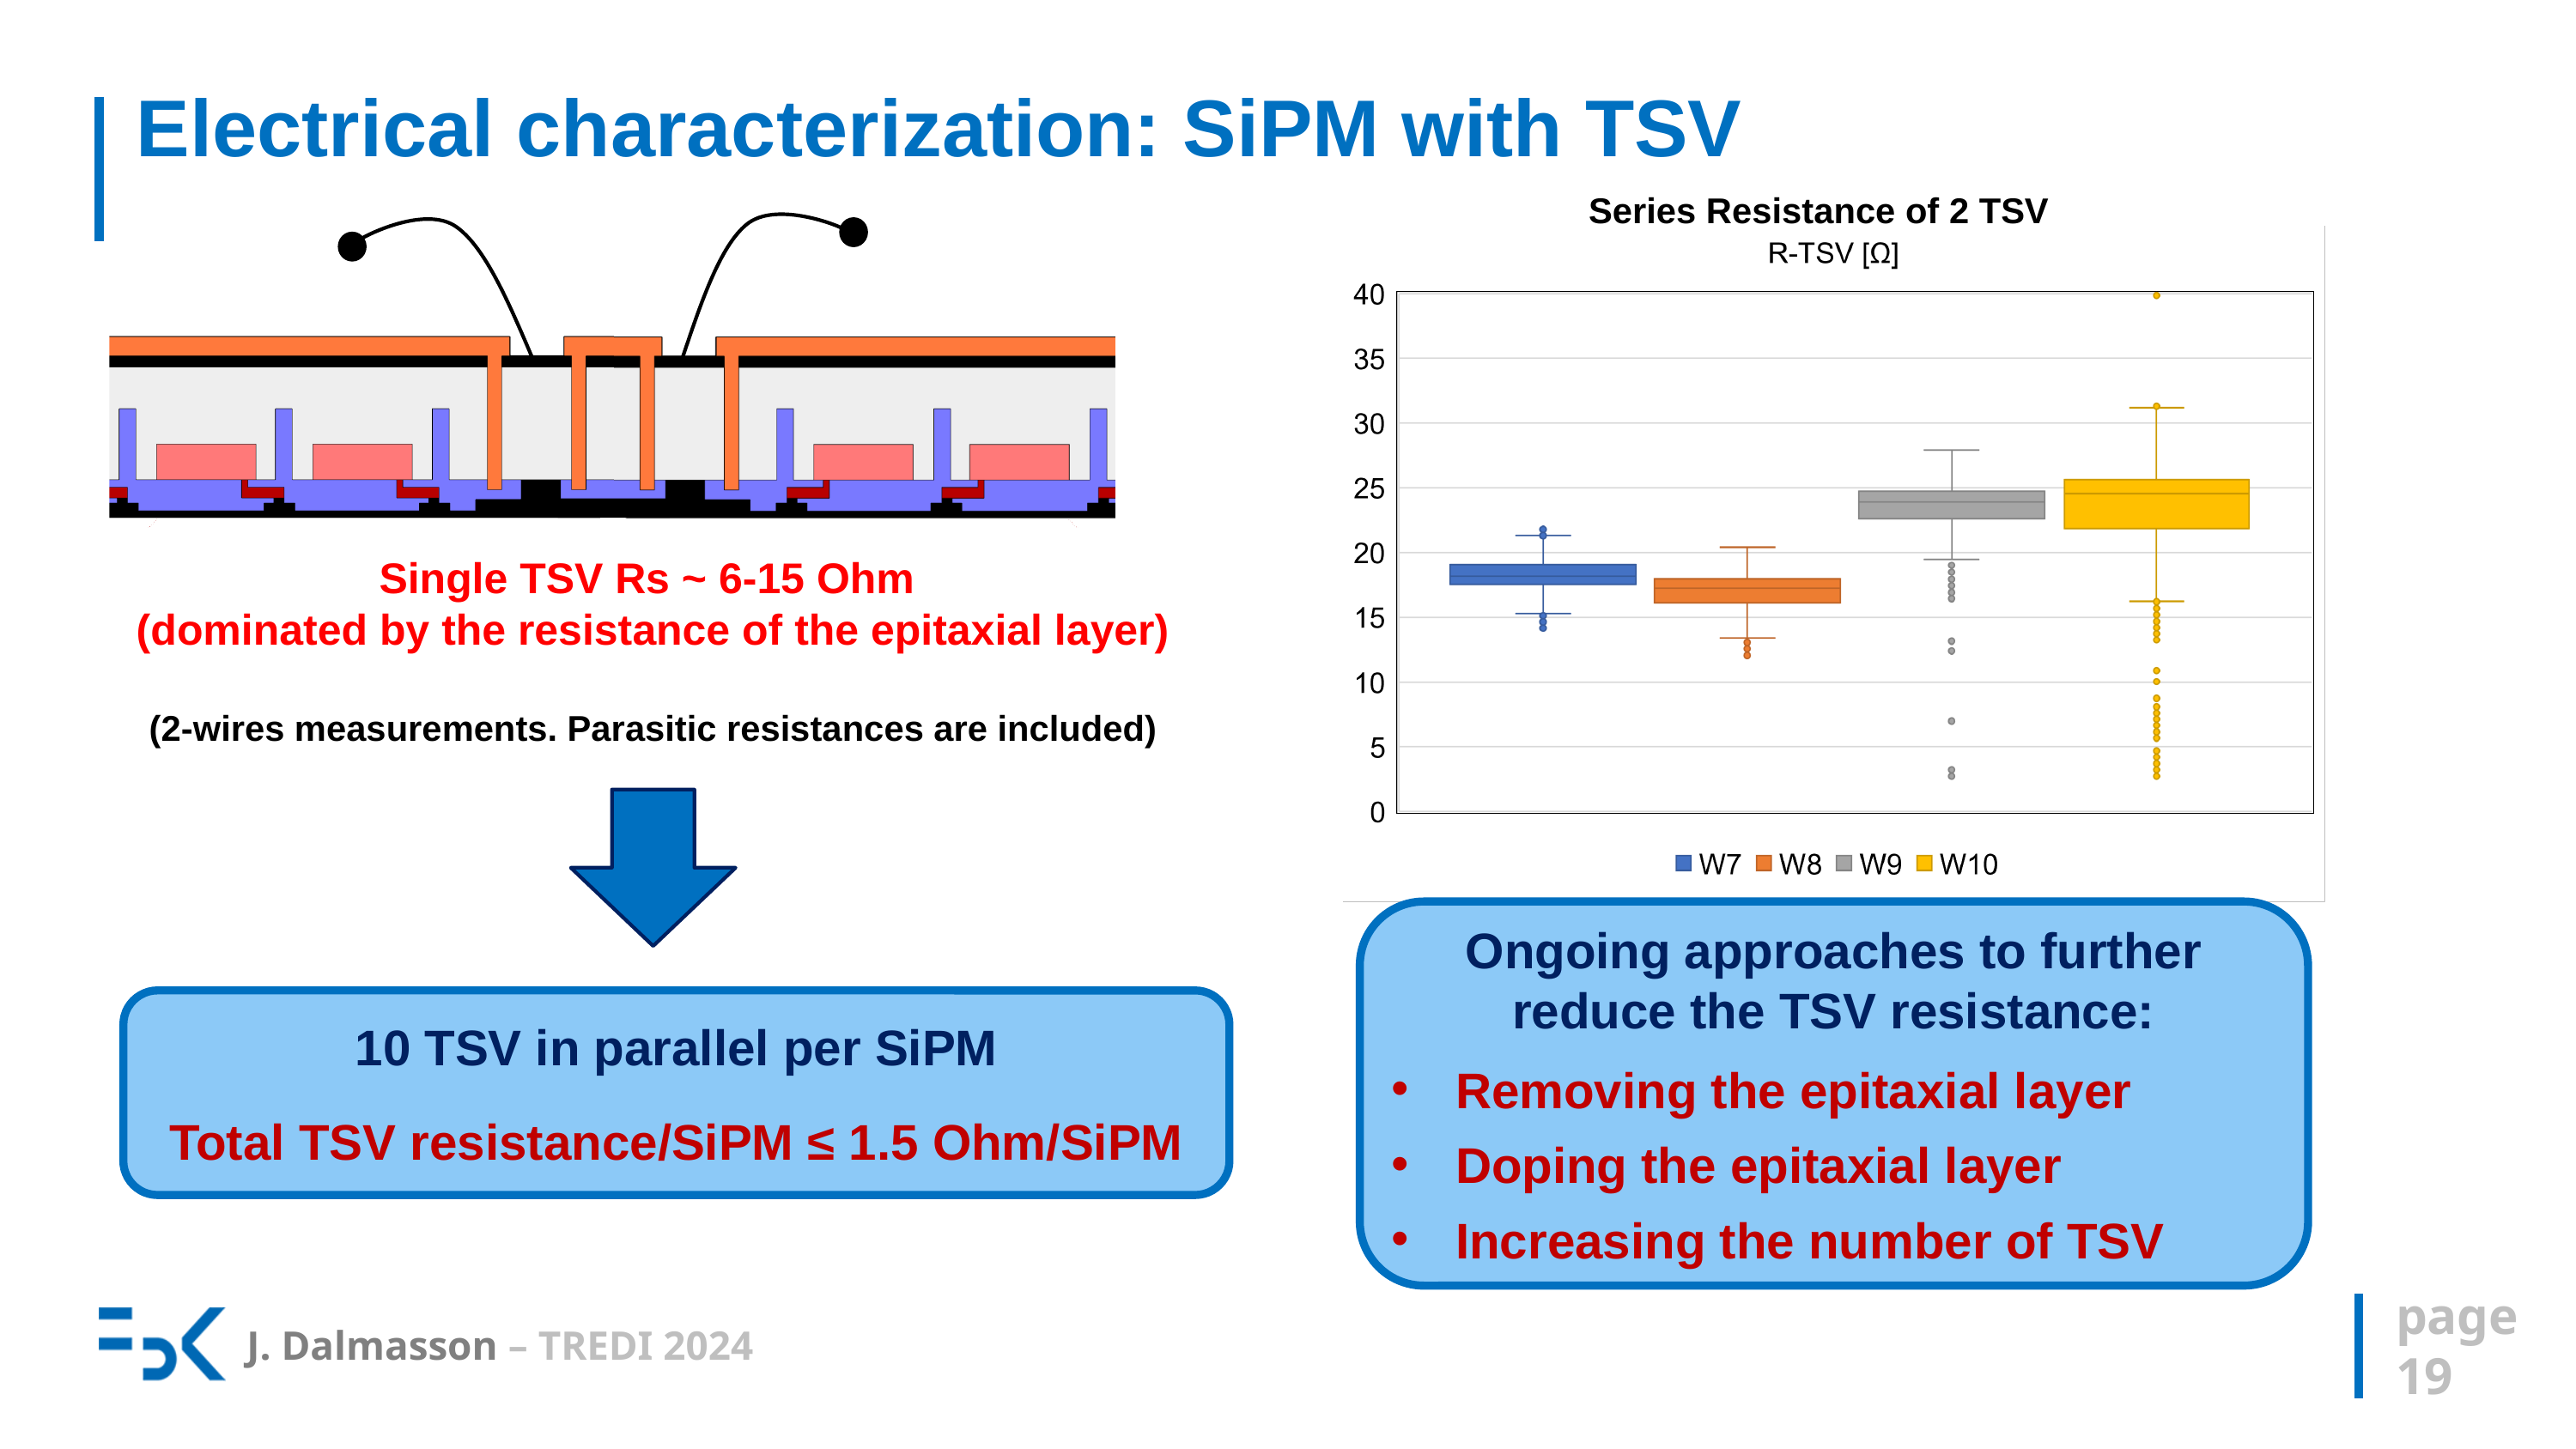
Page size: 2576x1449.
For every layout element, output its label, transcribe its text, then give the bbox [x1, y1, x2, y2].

picture [109, 328, 1116, 529]
text_box [839, 217, 868, 247]
text_box [690, 212, 841, 327]
text_box [363, 217, 521, 327]
text_box [568, 787, 738, 948]
text_box [337, 231, 367, 262]
slide_number page 19 [2383, 1277, 2576, 1412]
text_box Series Resistance of 2 TSV [1576, 181, 2062, 223]
title Electrical characterization: SiPM with TSV [123, 80, 1902, 182]
picture [1342, 225, 2326, 902]
text_box Ongoing approaches to further reduce the TSV resistance: Removing the epitaxial layer Doping the epitaxial layer Increasing the number of TSV [1358, 910, 2311, 1288]
text_box Single TSV Rs ~ 6-15 Ohm (dominated by the resistance of the epitaxial layer) (2-wires measurements. Parasitic resistances are included) [100, 544, 1206, 755]
picture [99, 1307, 226, 1382]
text_box 10 TSV in parallel per SiPM Total TSV resistance/SiPM ≤ 1.5 Ohm/SiPM [121, 988, 1231, 1197]
